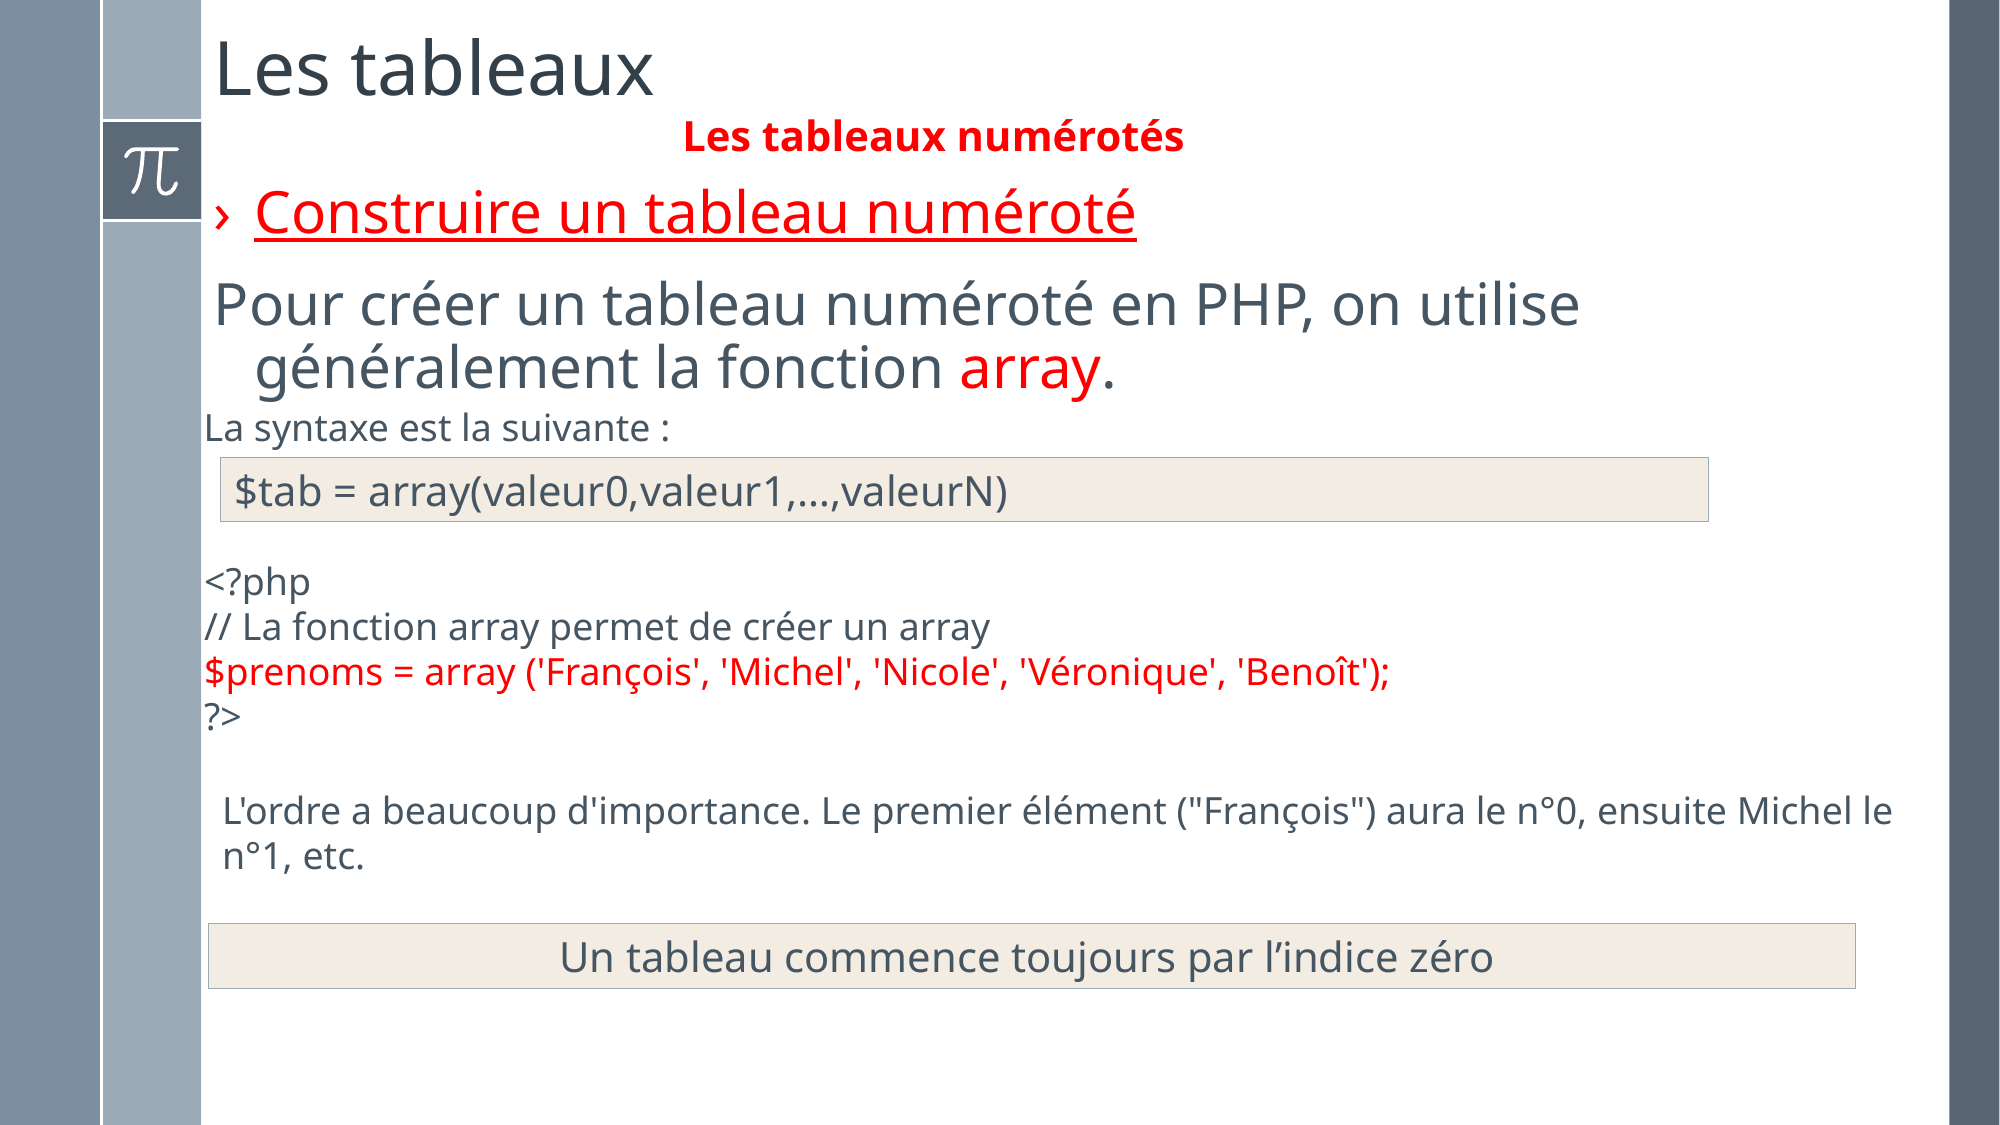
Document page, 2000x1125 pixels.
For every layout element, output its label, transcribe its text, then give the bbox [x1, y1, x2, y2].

text_box <?php // La fonction array permet de créer un array $prenoms = array ('François', 'Michel', 'Nicole', 'Véronique', 'Benoît'); ?> [189, 550, 1678, 746]
list Construire un tableau numéroté Pour créer un tableau numéroté en PHP, on utilise généralement la fonction array. [198, 175, 1832, 411]
text_box $tab = array(valeur0,valeur1,…,valeurN) [220, 457, 1709, 522]
text_box La syntaxe est la suivante : [188, 396, 686, 457]
title Les tableaux [198, 0, 1832, 119]
text_box Les tableaux numérotés [667, 102, 1200, 168]
text_box L'ordre a beaucoup d'importance. Le premier élément ("François") aura le n°0, ensuite Michel le n°1, etc. [207, 779, 1973, 885]
text_box Un tableau commence toujours par l’indice zéro [208, 923, 1856, 989]
